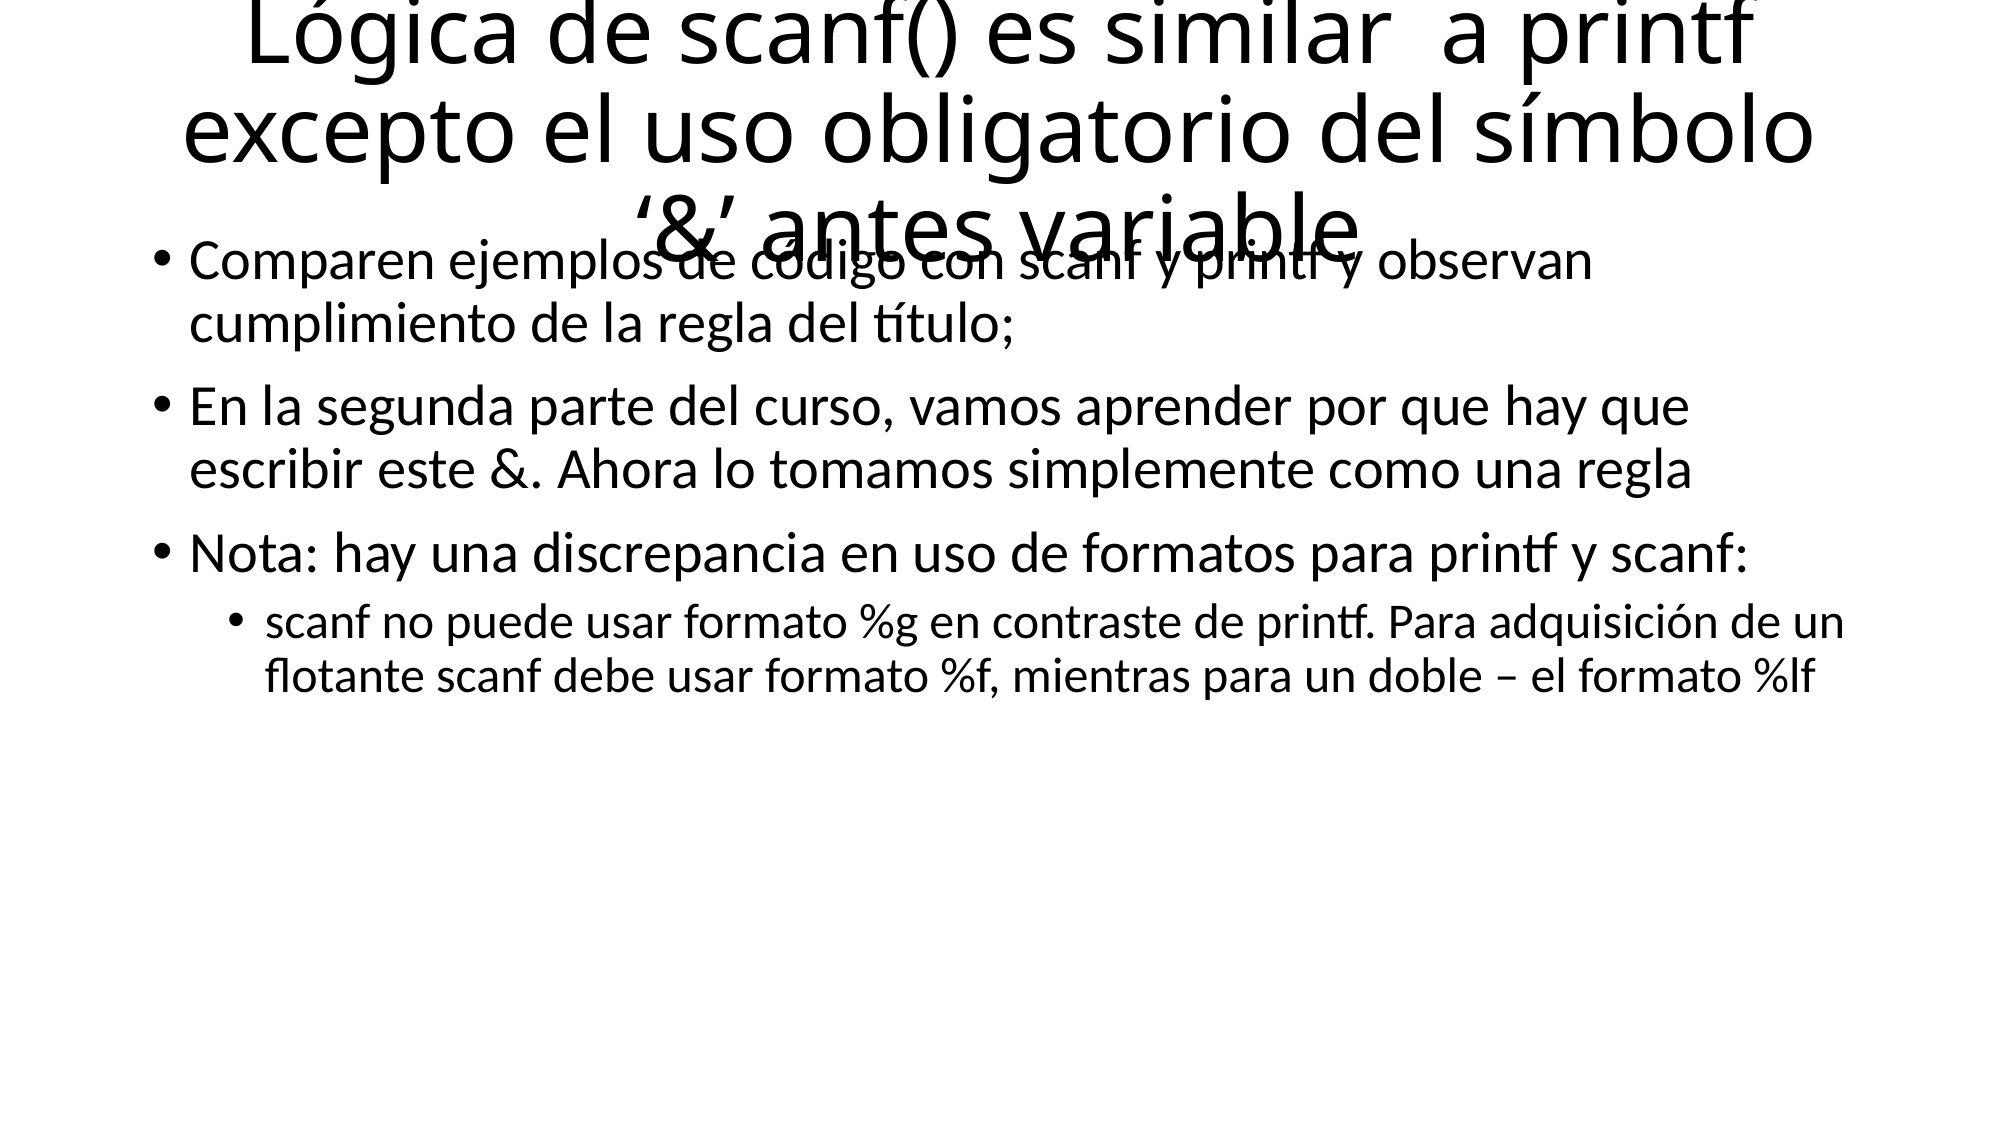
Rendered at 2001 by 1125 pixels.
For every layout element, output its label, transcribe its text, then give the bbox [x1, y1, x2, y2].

title Lógica de scanf() es similar a printf excepto el uso obligatorio del símbolo ‘&’ antes variable [137, 24, 1863, 221]
list Comparen ejemplos de código con scanf y printf y observan cumplimiento de la regla del título; En la segunda parte del curso, vamos aprender por que hay que escribir este &. Ahora lo tomamos simplemente como una regla Nota: hay una discrepancia en uso de formatos para printf y scanf: scanf no puede usar formato %g en contraste de printf. Para adquisición de un flotante scanf debe usar formato %f, mientras para un doble – el formato %lf [137, 221, 1863, 1055]
